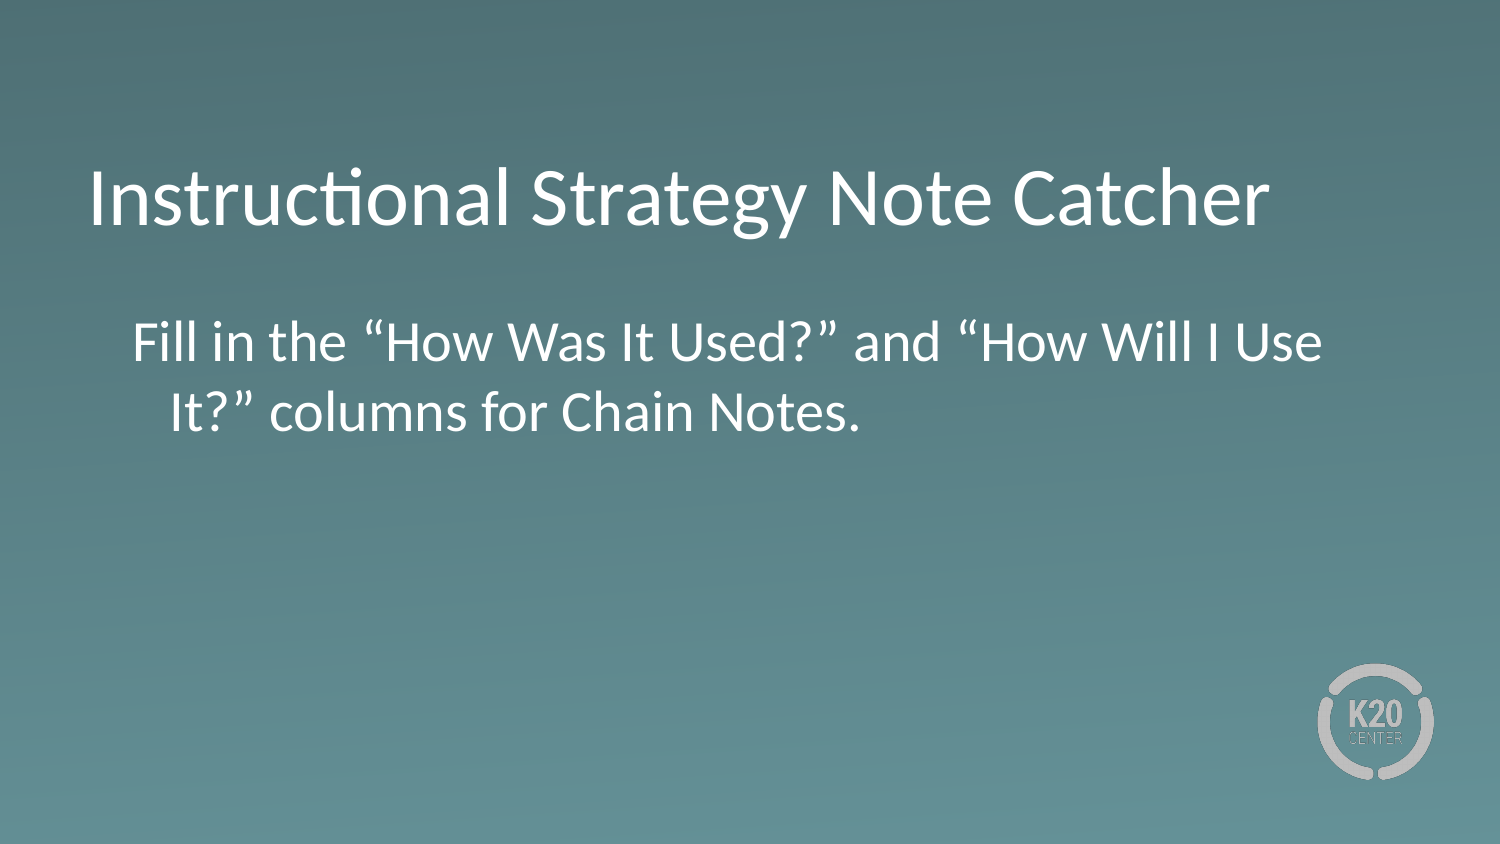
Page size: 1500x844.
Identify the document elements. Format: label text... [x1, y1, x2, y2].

list Fill in the “How Was It Used?” and “How Will I Use It?” columns for Chain Notes. [86, 295, 1362, 481]
title Instructional Strategy Note Catcher [86, 74, 1362, 243]
picture [1300, 646, 1451, 797]
